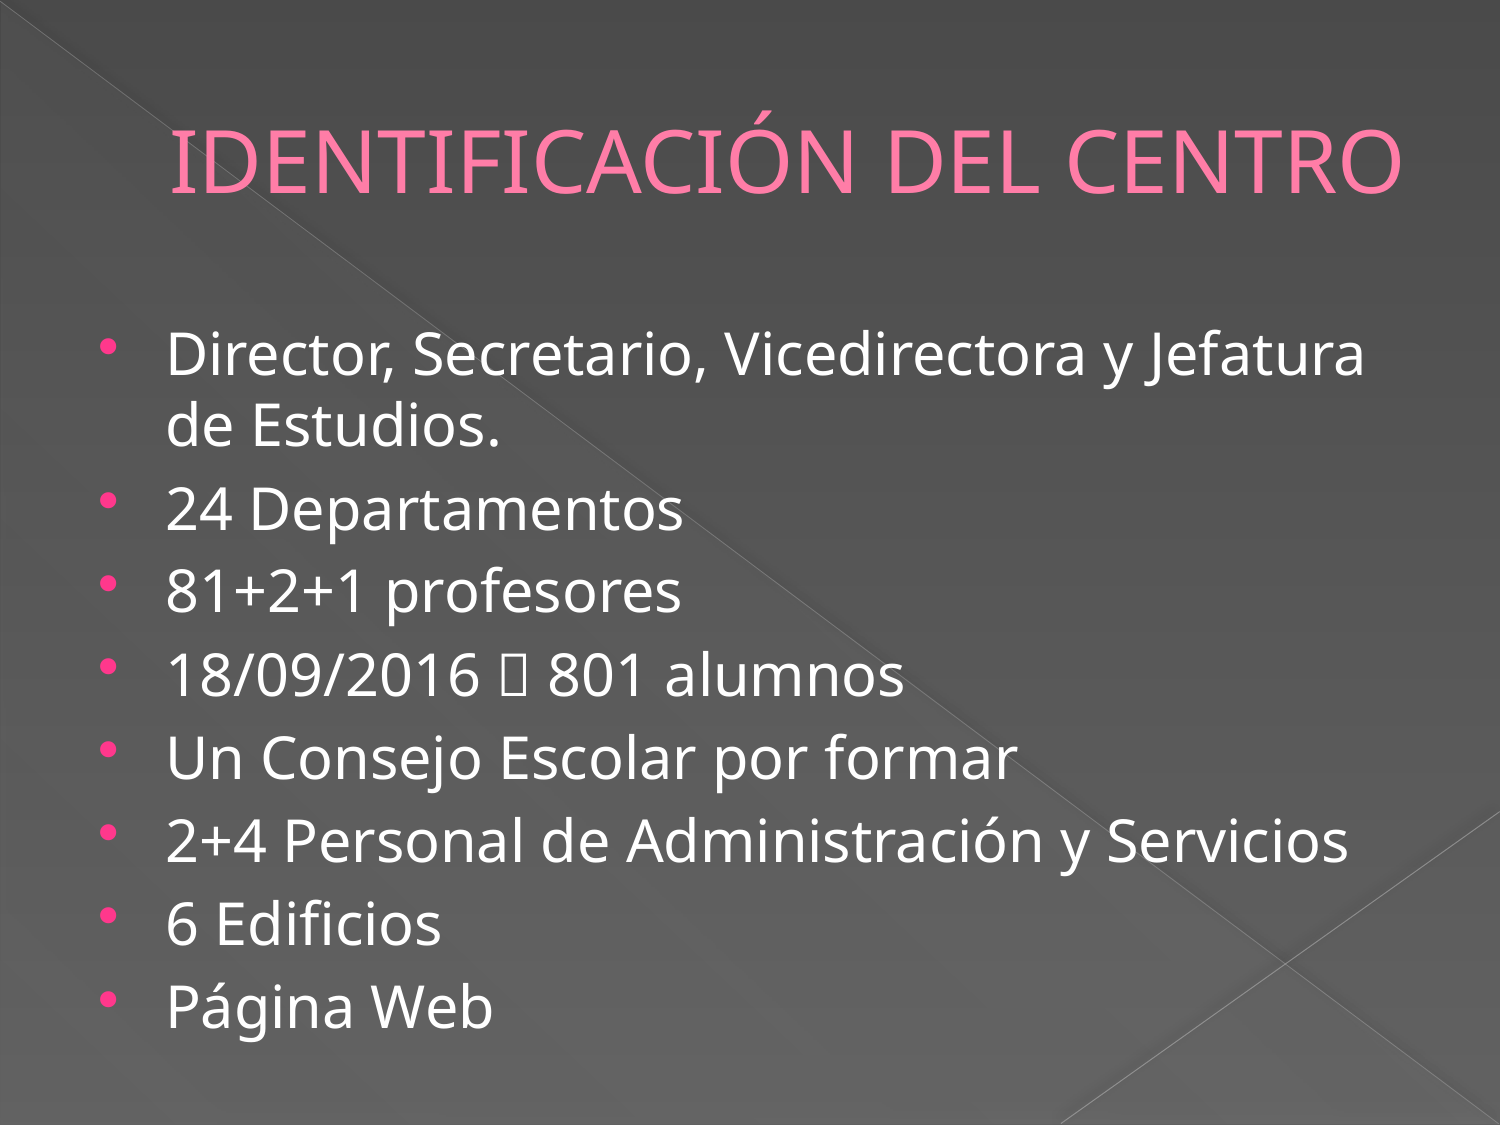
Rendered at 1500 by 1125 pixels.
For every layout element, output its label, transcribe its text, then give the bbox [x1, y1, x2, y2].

title IDENTIFICACIÓN DEL CENTRO [75, 43, 1425, 274]
list Director, Secretario, Vicedirectora y Jefatura de Estudios. 24 Departamentos 81+2+1 profesores 18/09/2016  801 alumnos Un Consejo Escolar por formar 2+4 Personal de Administración y Servicios 6 Edificios Página Web [75, 308, 1425, 1059]
